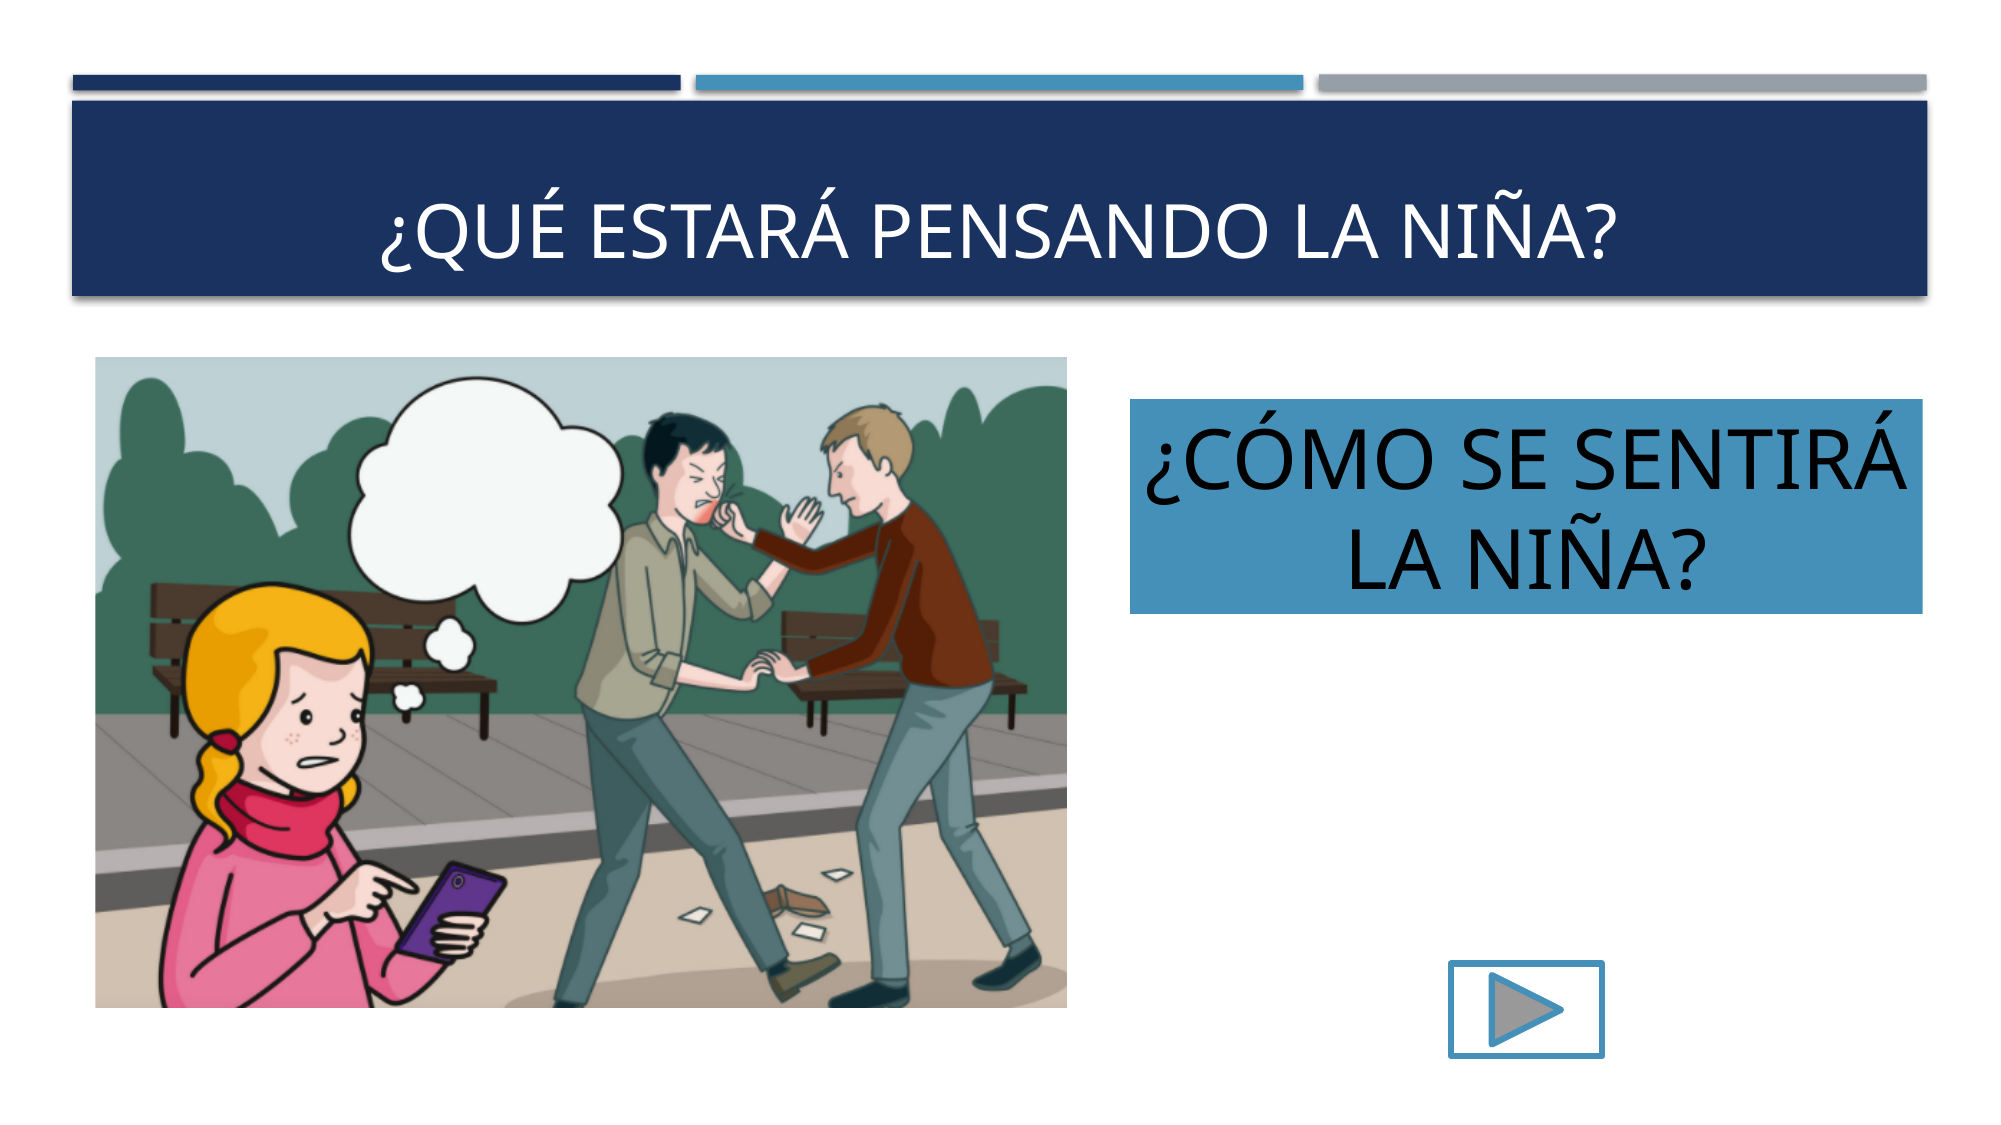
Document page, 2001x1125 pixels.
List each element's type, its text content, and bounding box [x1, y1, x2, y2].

title ¿QUÉ ESTaRÁ PENSANDO LA NIÑA? [95, 115, 1905, 282]
picture [94, 356, 1068, 1008]
text_box [1449, 962, 1604, 1058]
text_box ¿CÓMO SE SENTIRÁ LA NIÑA? [1130, 399, 1923, 614]
